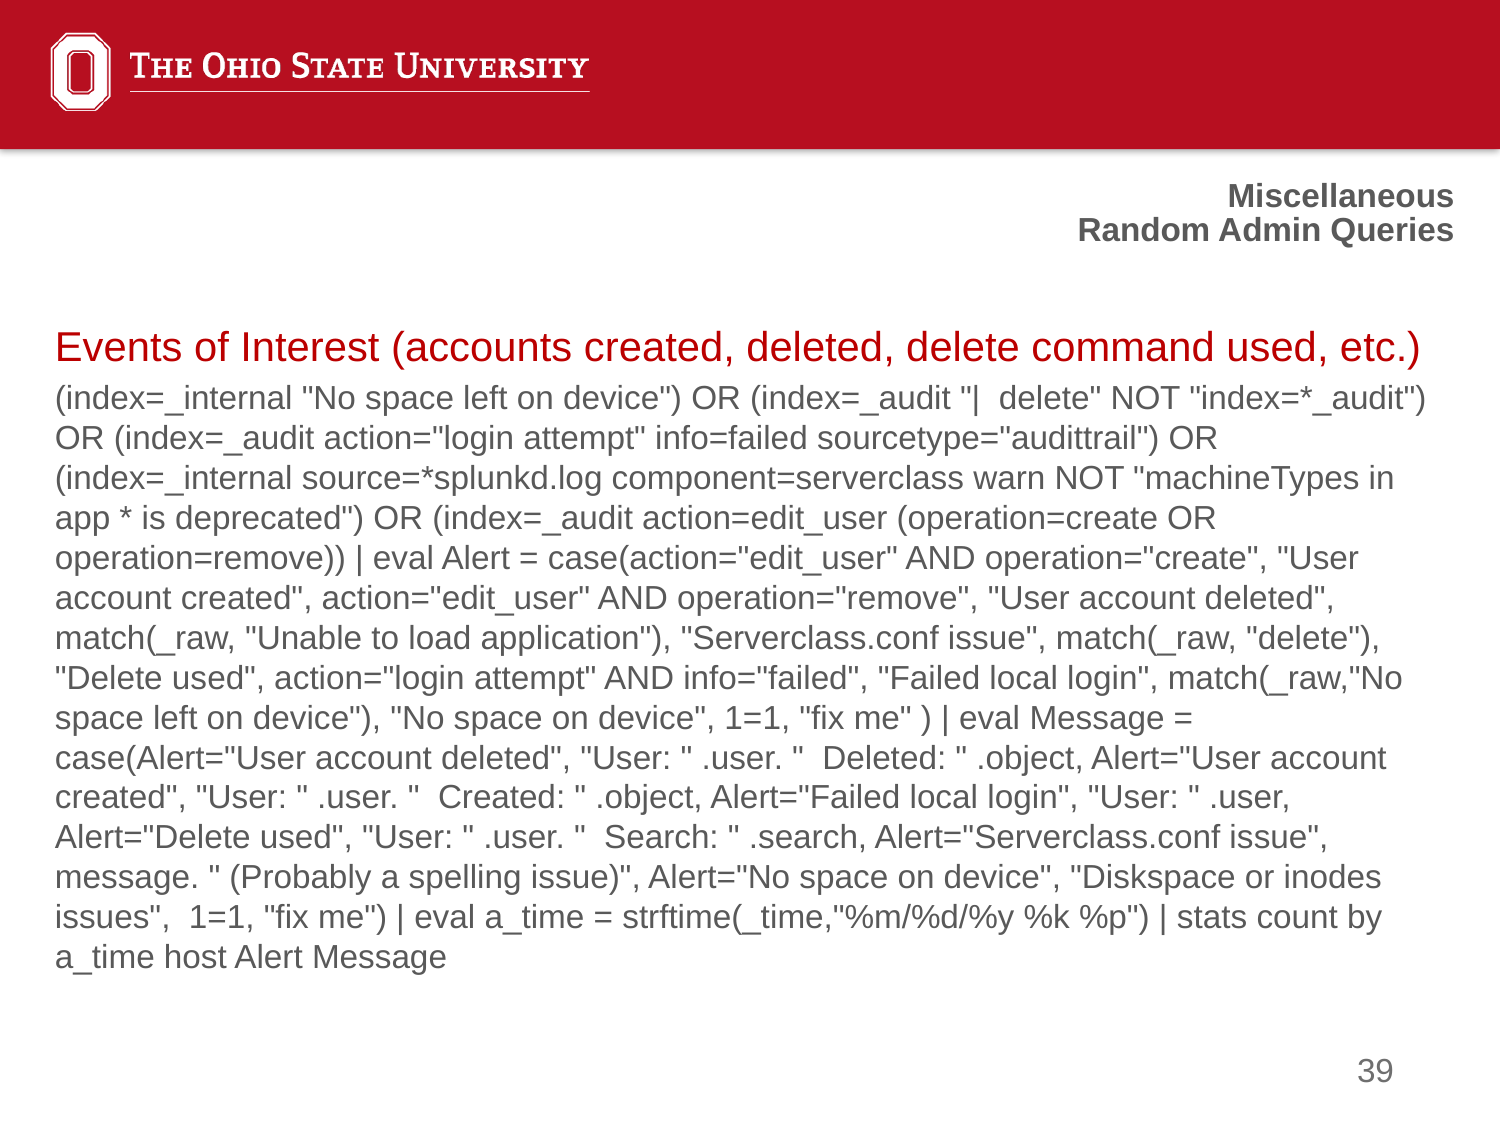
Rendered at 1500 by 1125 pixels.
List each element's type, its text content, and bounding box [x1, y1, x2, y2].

list Miscellaneous Random Admin Queries [487, 172, 1470, 278]
picture [50, 32, 590, 111]
text_box Events of Interest (accounts created, deleted, delete command used, etc.) (index=_internal "No space left on device") OR (index=_audit "| delete" NOT "index=*_audit") OR (index=_audit action="login attempt" info=failed sourcetype="audittrail") OR (index=_internal source=*splunkd.log component=serverclass warn NOT "machineTypes in app * is deprecated") OR (index=_audit action=edit_user (operation=create OR operation=remove)) | eval Alert = case(action="edit_user" AND operation="create", "User account created", action="edit_user" AND operation="remove", "User account deleted", match(_raw, "Unable to load application"), "Serverclass.conf issue", match(_raw, "delete"), "Delete used", action="login attempt" AND info="failed", "Failed local login", match(_raw,"No space left on device"), "No space on device", 1=1, "fix me" ) | eval Message = case(Alert="User account deleted", "User: " .user. " Deleted: " .object, Alert="User account created", "User: " .user. " Created: " .object, Alert="Failed local login", "User: " .user, Alert="Delete used", "User: " .user. " Search: " .search, Alert="Serverclass.conf issue", message. " (Probably a spelling issue)", Alert="No space on device", "Diskspace or inodes issues", 1=1, "fix me") | eval a_time = strftime(_time,"%m/%d/%y %k %p") | stats count by a_time host Alert Message [40, 312, 1470, 913]
